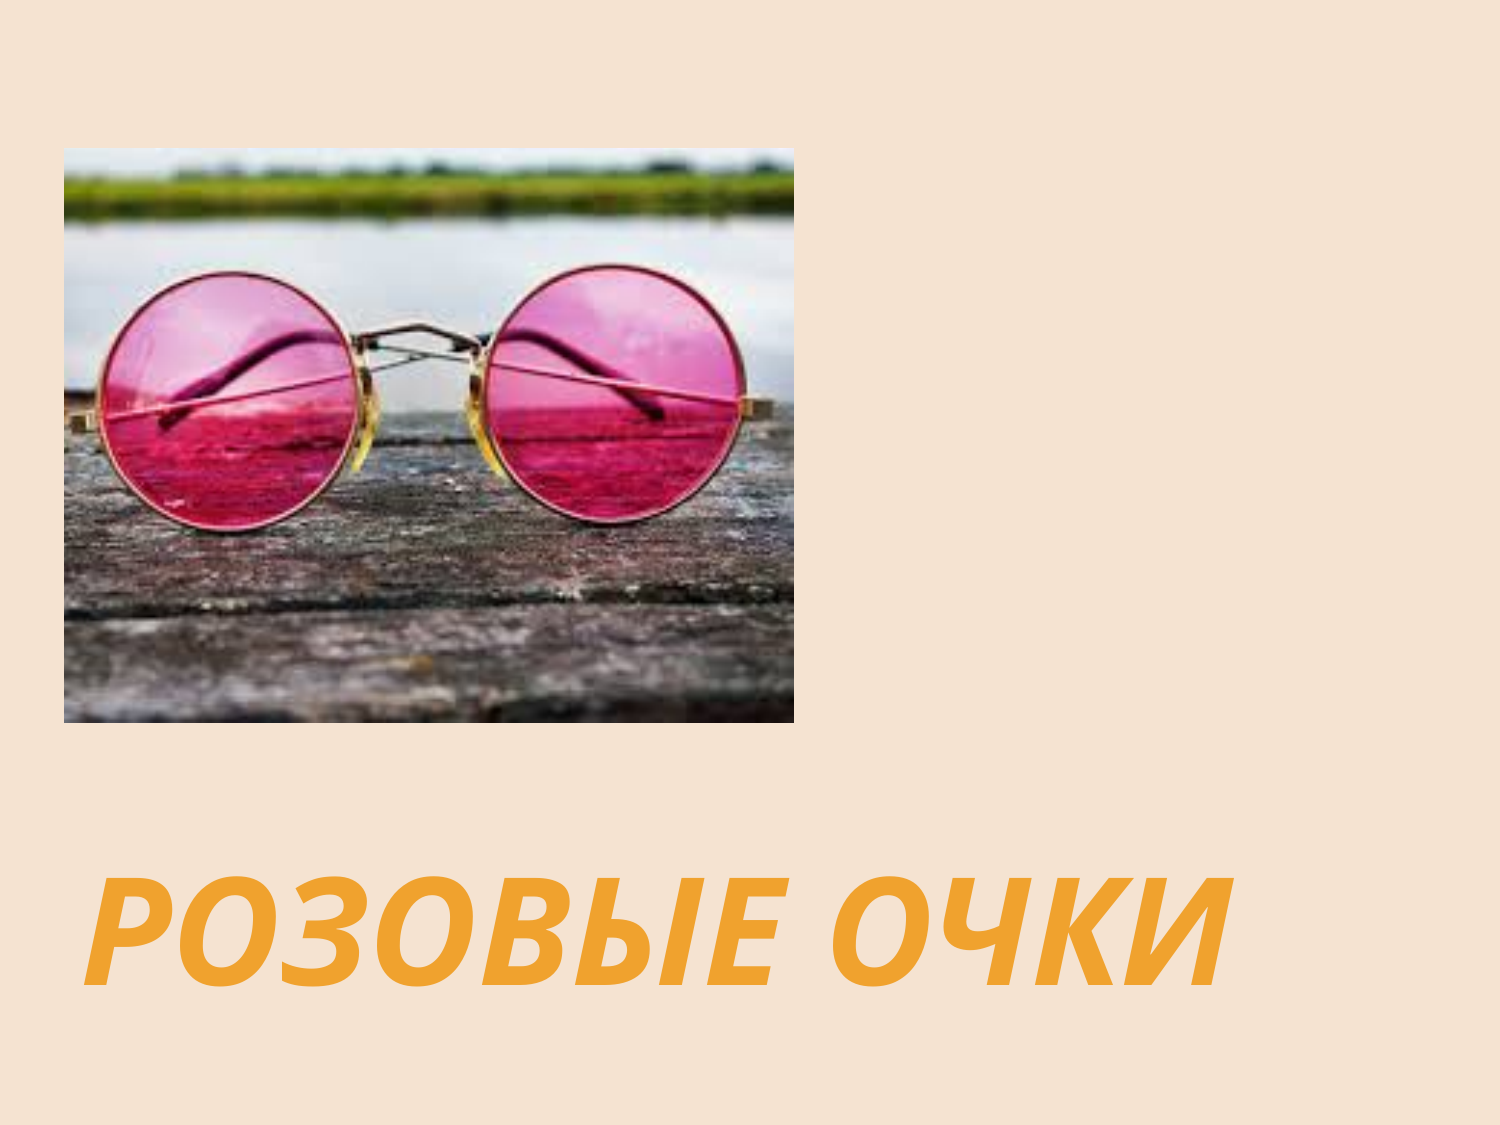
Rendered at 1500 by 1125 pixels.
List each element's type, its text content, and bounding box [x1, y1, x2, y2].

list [64, 148, 795, 723]
list РОЗОВЫЕ ОЧКИ [64, 618, 1402, 1122]
